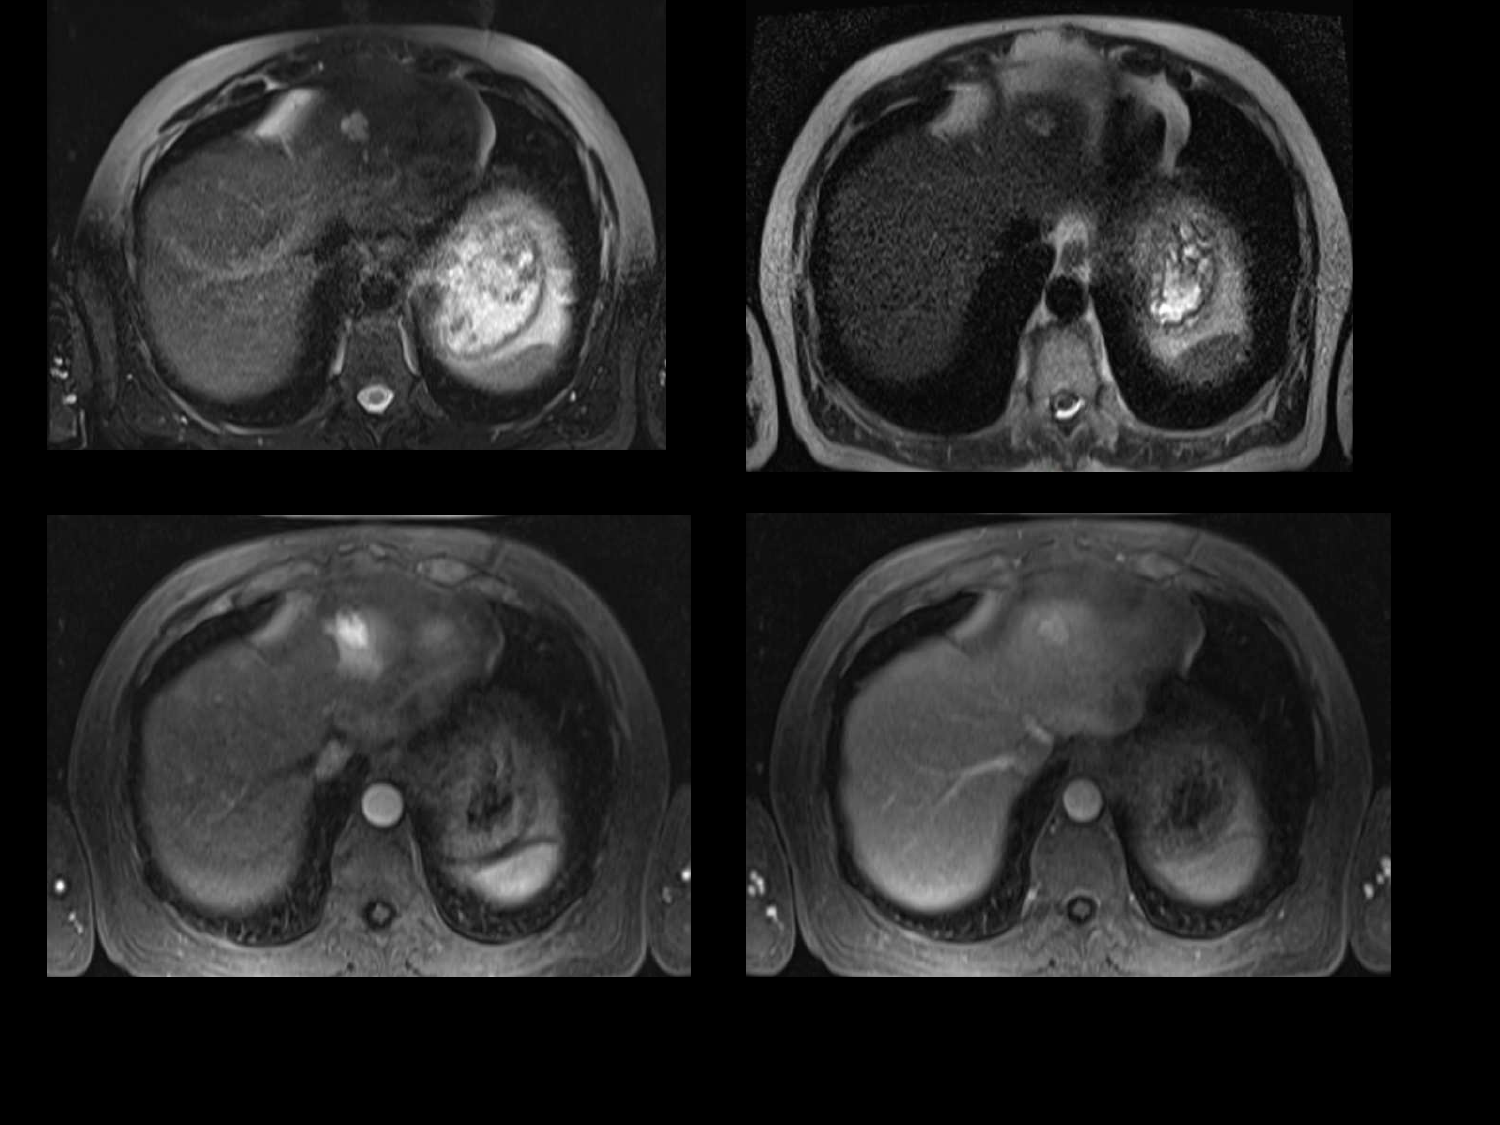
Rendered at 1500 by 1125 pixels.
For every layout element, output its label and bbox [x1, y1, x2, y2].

picture [46, 0, 666, 451]
picture [746, 0, 1353, 473]
text_box [0, 0, 1500, 1125]
picture [746, 513, 1391, 978]
picture [46, 514, 692, 978]
